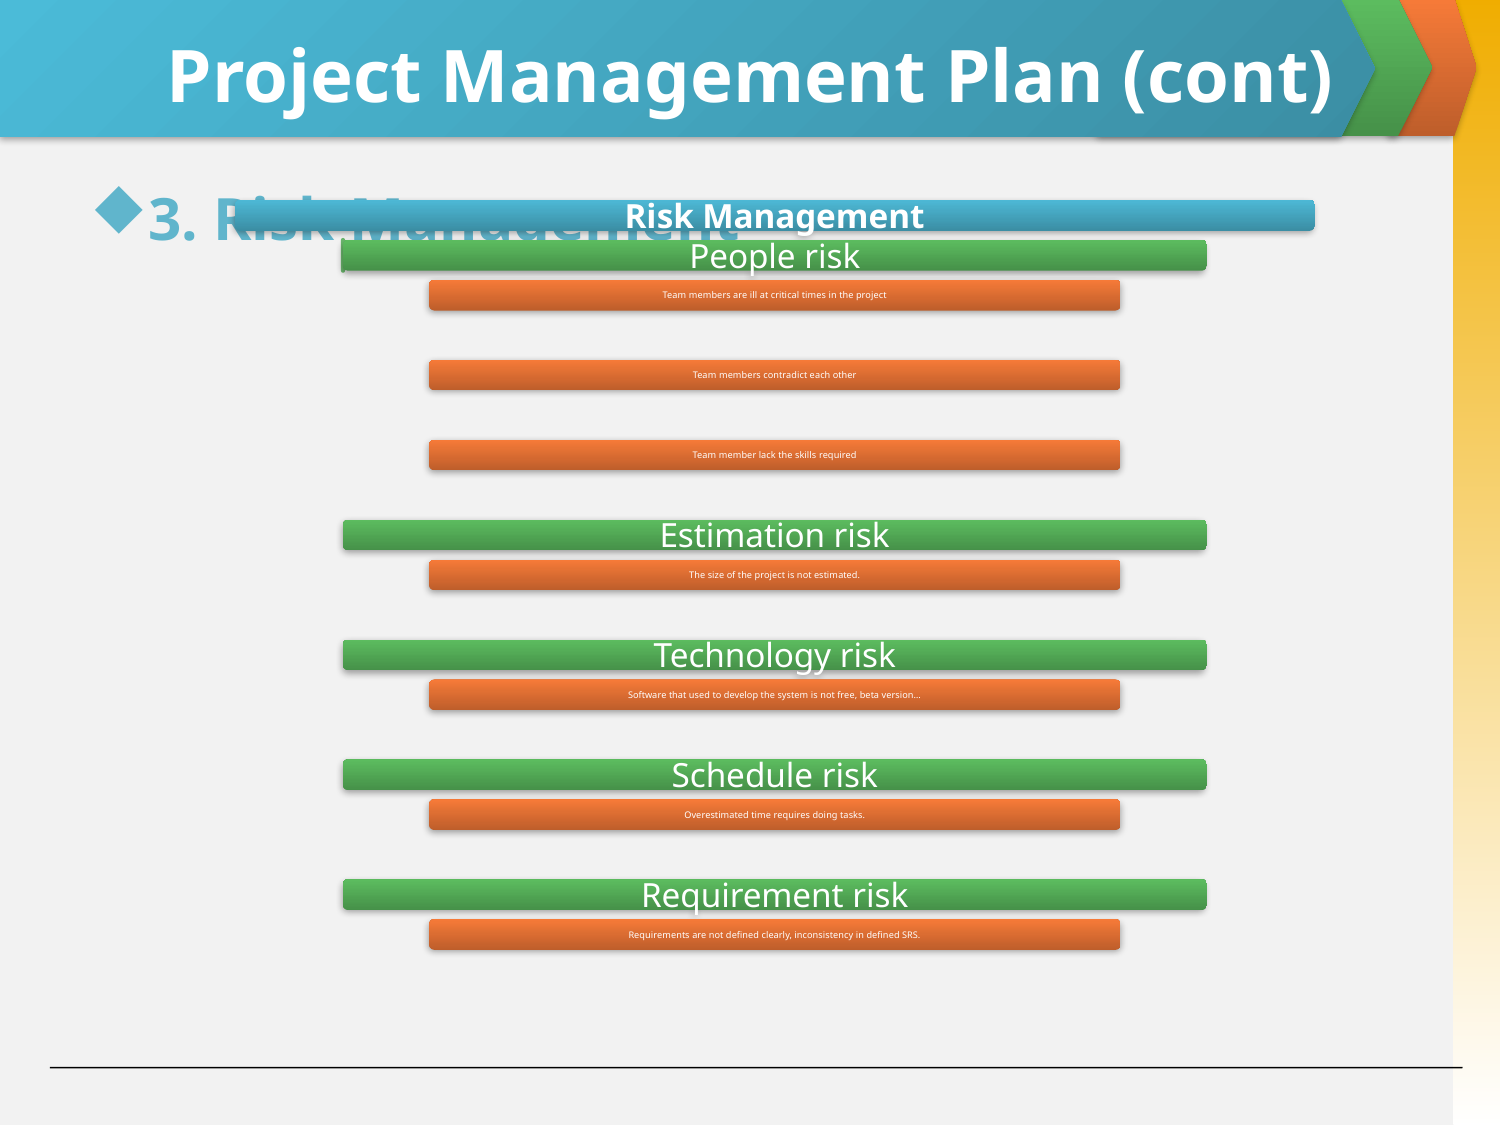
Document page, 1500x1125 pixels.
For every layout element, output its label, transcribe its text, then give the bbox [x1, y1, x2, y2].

list 3. Risk Management [74, 174, 1426, 1006]
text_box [99, 199, 1451, 1031]
title Project Management Plan (cont) [75, 21, 1425, 125]
